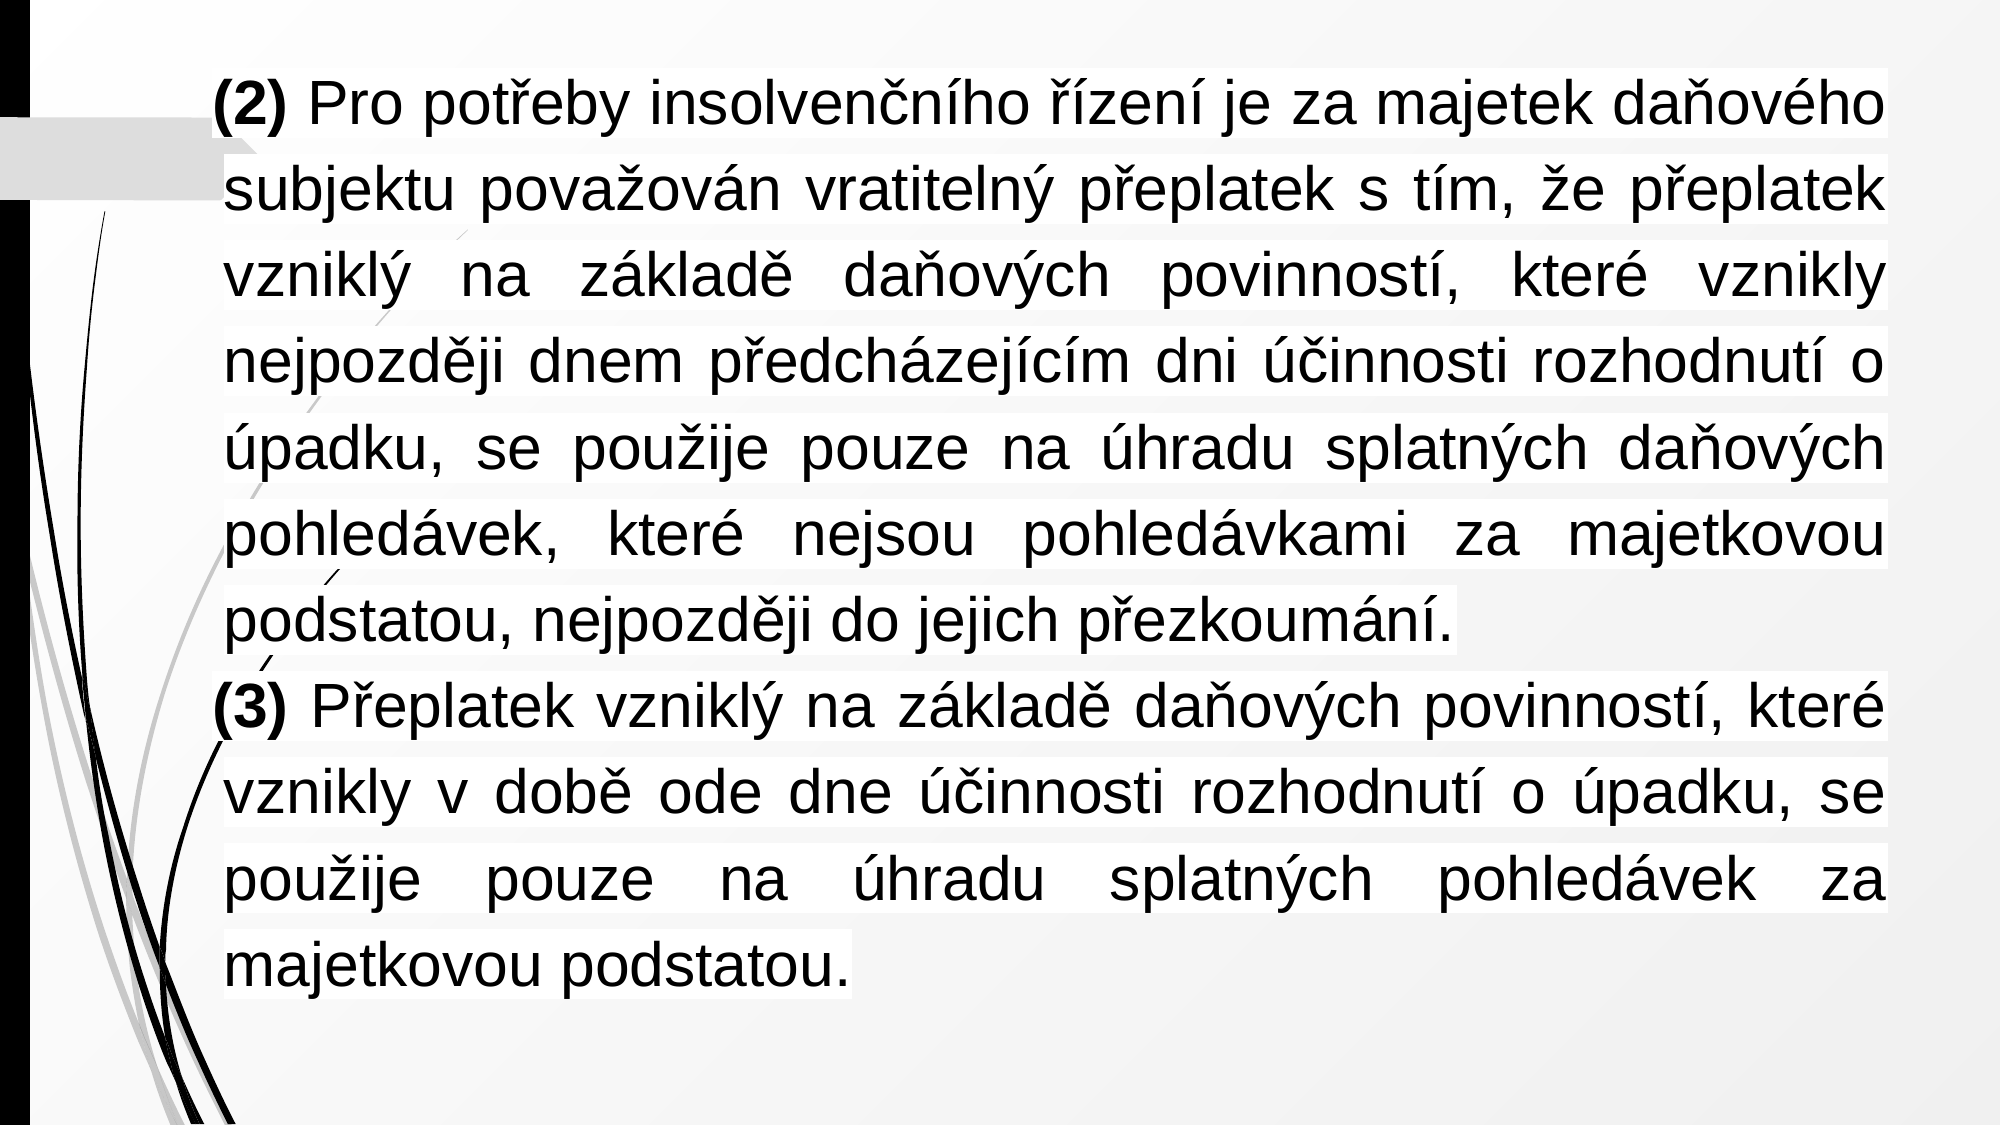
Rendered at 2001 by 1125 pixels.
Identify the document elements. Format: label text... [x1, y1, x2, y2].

text_box (2) Pro potřeby insolvenčního řízení je za majetek daňového subjektu považován vratitelný přeplatek s tím, že přeplatek vzniklý na základě daňových povinností, které vznikly nejpozději dnem předcházejícím dni účinnosti rozhodnutí o úpadku, se použije pouze na úhradu splatných daňových pohledávek, které nejsou pohledávkami za majetkovou podstatou, nejpozději do jejich přezkoumání. (3) Přeplatek vzniklý na základě daňových povinností, které vznikly v době ode dne účinnosti rozhodnutí o úpadku, se použije pouze na úhradu splatných pohledávek za majetkovou podstatou. [33, 43, 1966, 1082]
